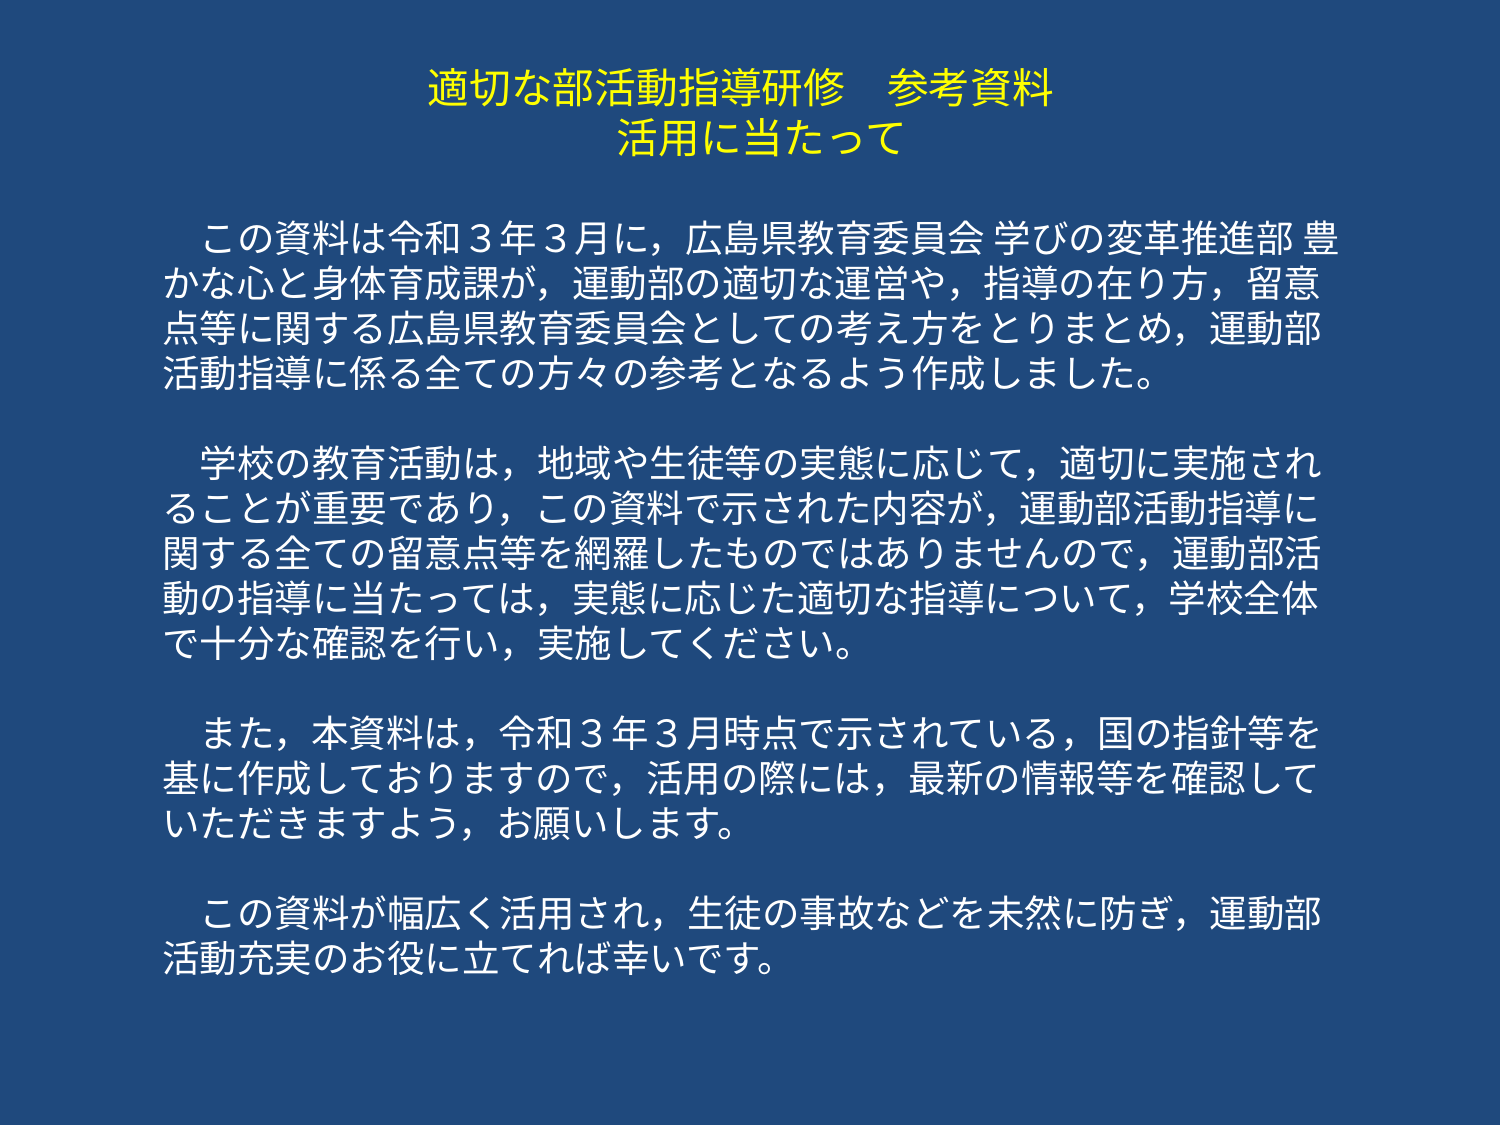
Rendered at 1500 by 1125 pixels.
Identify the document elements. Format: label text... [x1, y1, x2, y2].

text_box 適切な部活動指導研修 参考資料 活用に当たって [326, 54, 1198, 170]
text_box この資料は令和３年３月に，広島県教育委員会 学びの変革推進部 豊かな心と身体育成課が，運動部の適切な運営や，指導の在り方，留意点等に関する広島県教育委員会としての考え方をとりまとめ，運動部活動指導に係る全ての方々の参考となるよう作成しました。 学校の教育活動は，地域や生徒等の実態に応じて，適切に実施されることが重要であり，この資料で示された内容が，運動部活動指導に関する全ての留意点等を網羅したものではありませんので，運動部活動の指導に当たっては，実態に応じた適切な指導について，学校全体で十分な確認を行い，実施してください。 また，本資料は，令和３年３月時点で示されている，国の指針等を基に作成しておりますので，活用の際には，最新の情報等を確認していただきますよう，お願いします。 この資料が幅広く活用され，生徒の事故などを未然に防ぎ，運動部活動充実のお役に立てれば幸いです。 [147, 208, 1365, 988]
